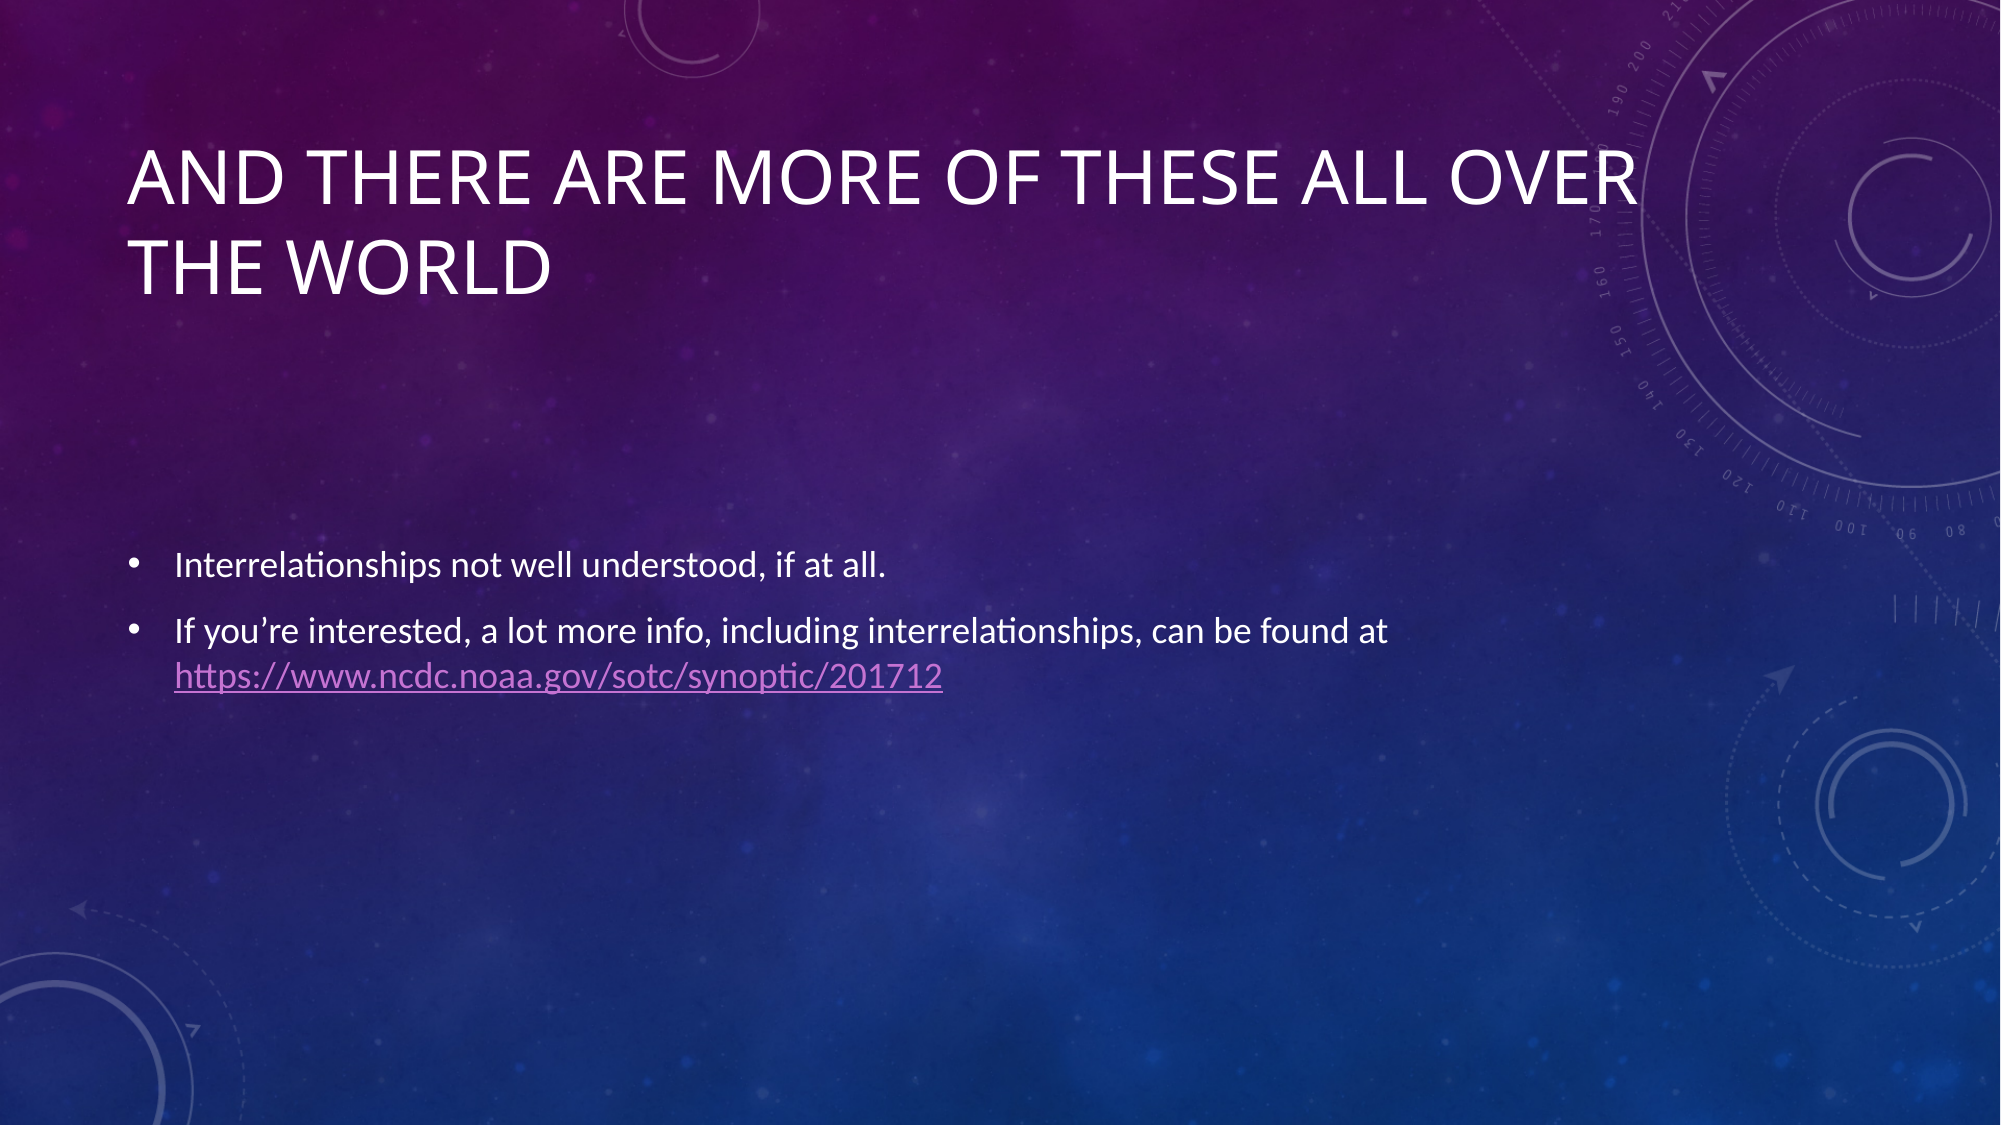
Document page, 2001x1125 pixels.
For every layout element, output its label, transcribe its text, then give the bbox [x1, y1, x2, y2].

list Interrelationships not well understood, if at all. If you’re interested, a lot more info, including interrelationships, can be found at https://www.ncdc.noaa.gov/sotc/synoptic/201712 [112, 351, 1775, 950]
picture [0, 0, 2001, 1125]
title And there are more of these all over the world [112, 99, 1775, 339]
